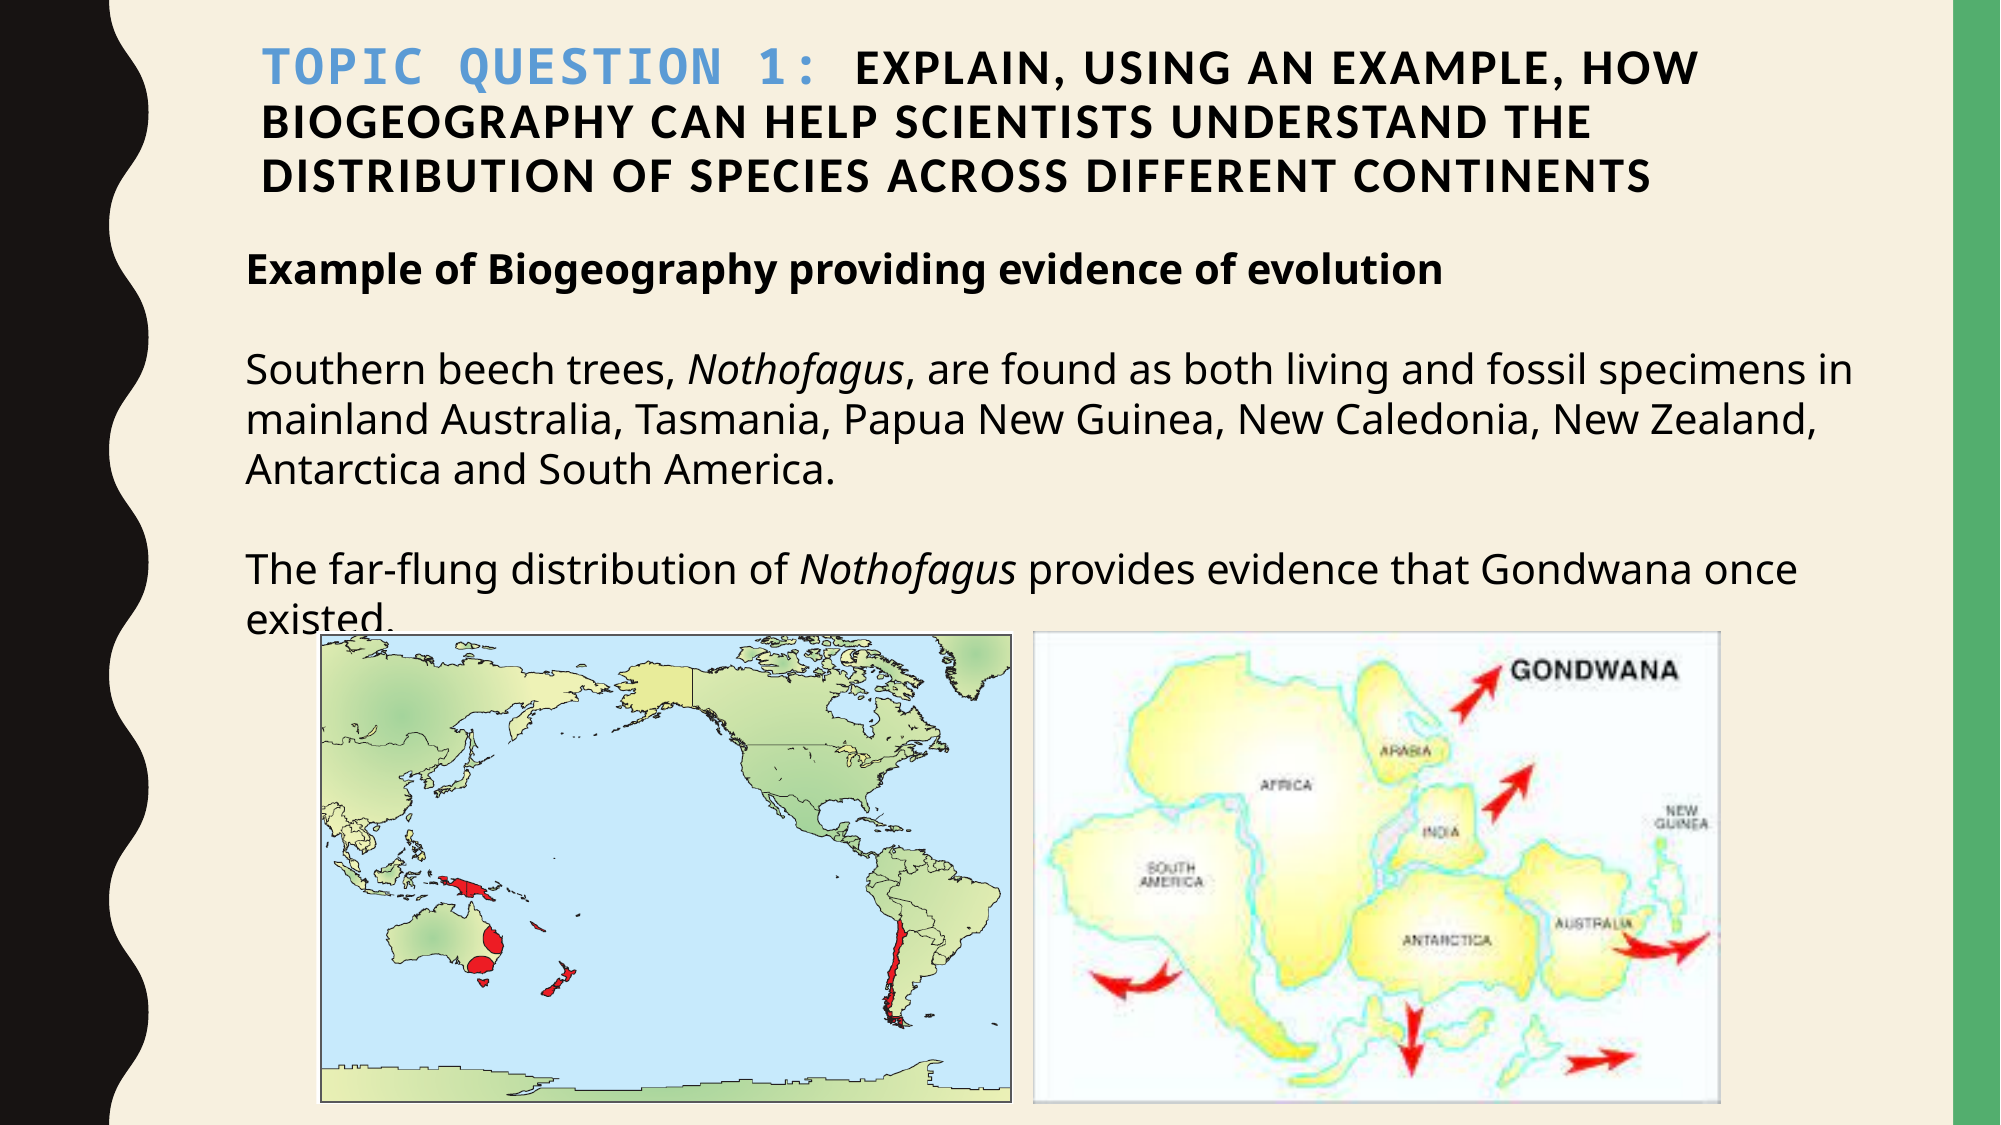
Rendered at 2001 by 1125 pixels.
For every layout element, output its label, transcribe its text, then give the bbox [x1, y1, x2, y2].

text_box Example of Biogeography providing evidence of evolution Southern beech trees, Nothofagus, are found as both living and fossil specimens in mainland Australia, Tasmania, Papua New Guinea, New Caledonia, New Zealand, Antarctica and South America. The far-flung distribution of Nothofagus provides evidence that Gondwana once existed. [230, 235, 1926, 651]
text_box Topic Question 1: Explain, using an example, how Biogeography can help scientists understand the distribution of species across different continents [246, 0, 1781, 245]
picture [316, 631, 1014, 1104]
picture [1033, 631, 1721, 1104]
